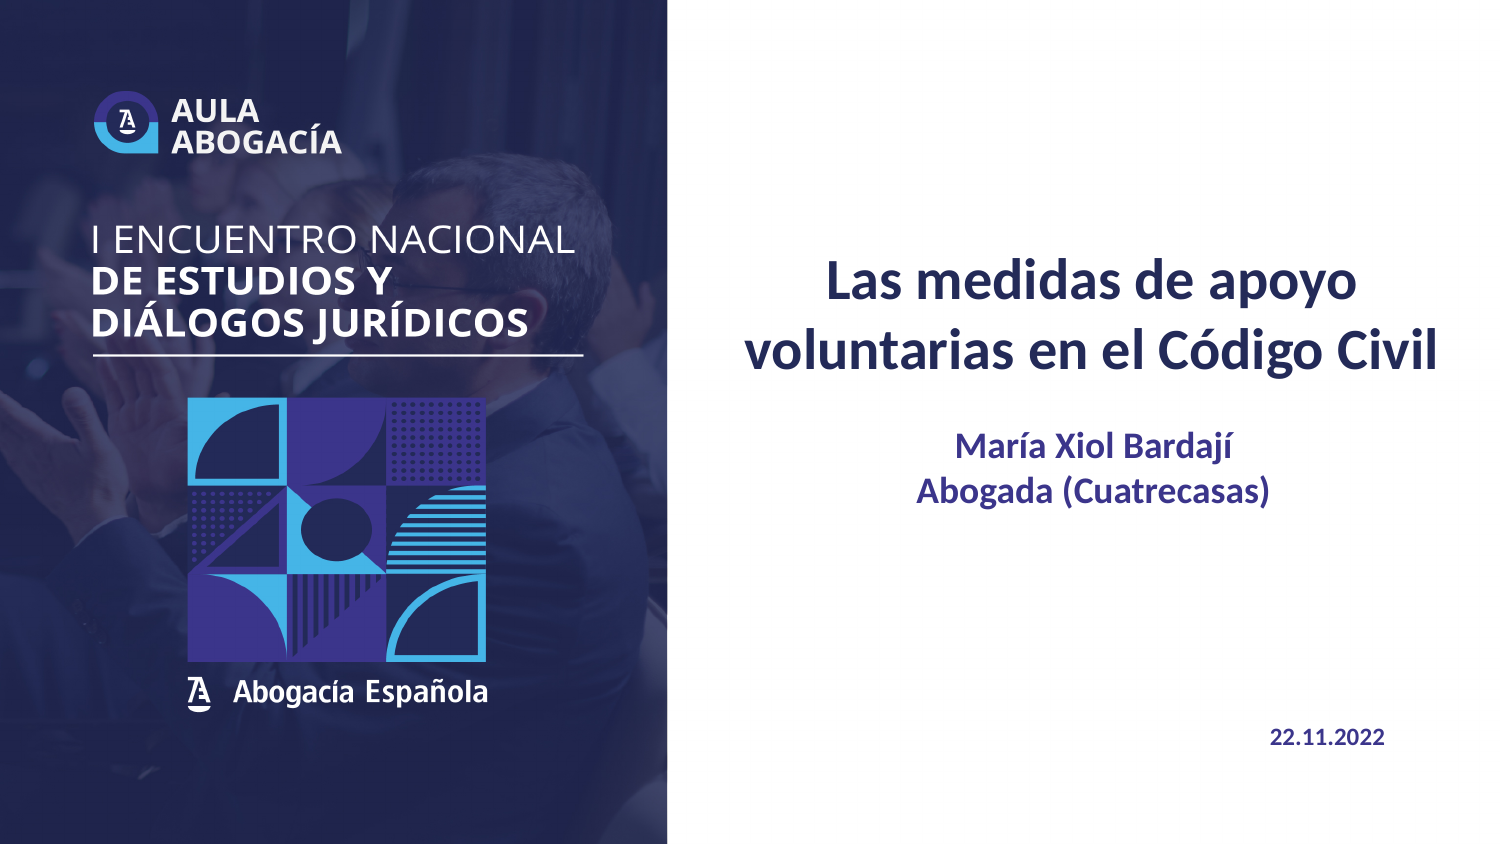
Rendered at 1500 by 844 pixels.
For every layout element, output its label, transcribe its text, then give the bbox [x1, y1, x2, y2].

title Las medidas de apoyo voluntarias en el Código Civil [710, 233, 1474, 415]
subtitle María Xiol Bardají Abogada (Cuatrecasas) 22.11.2022 [787, 413, 1400, 552]
picture [0, 0, 1500, 844]
